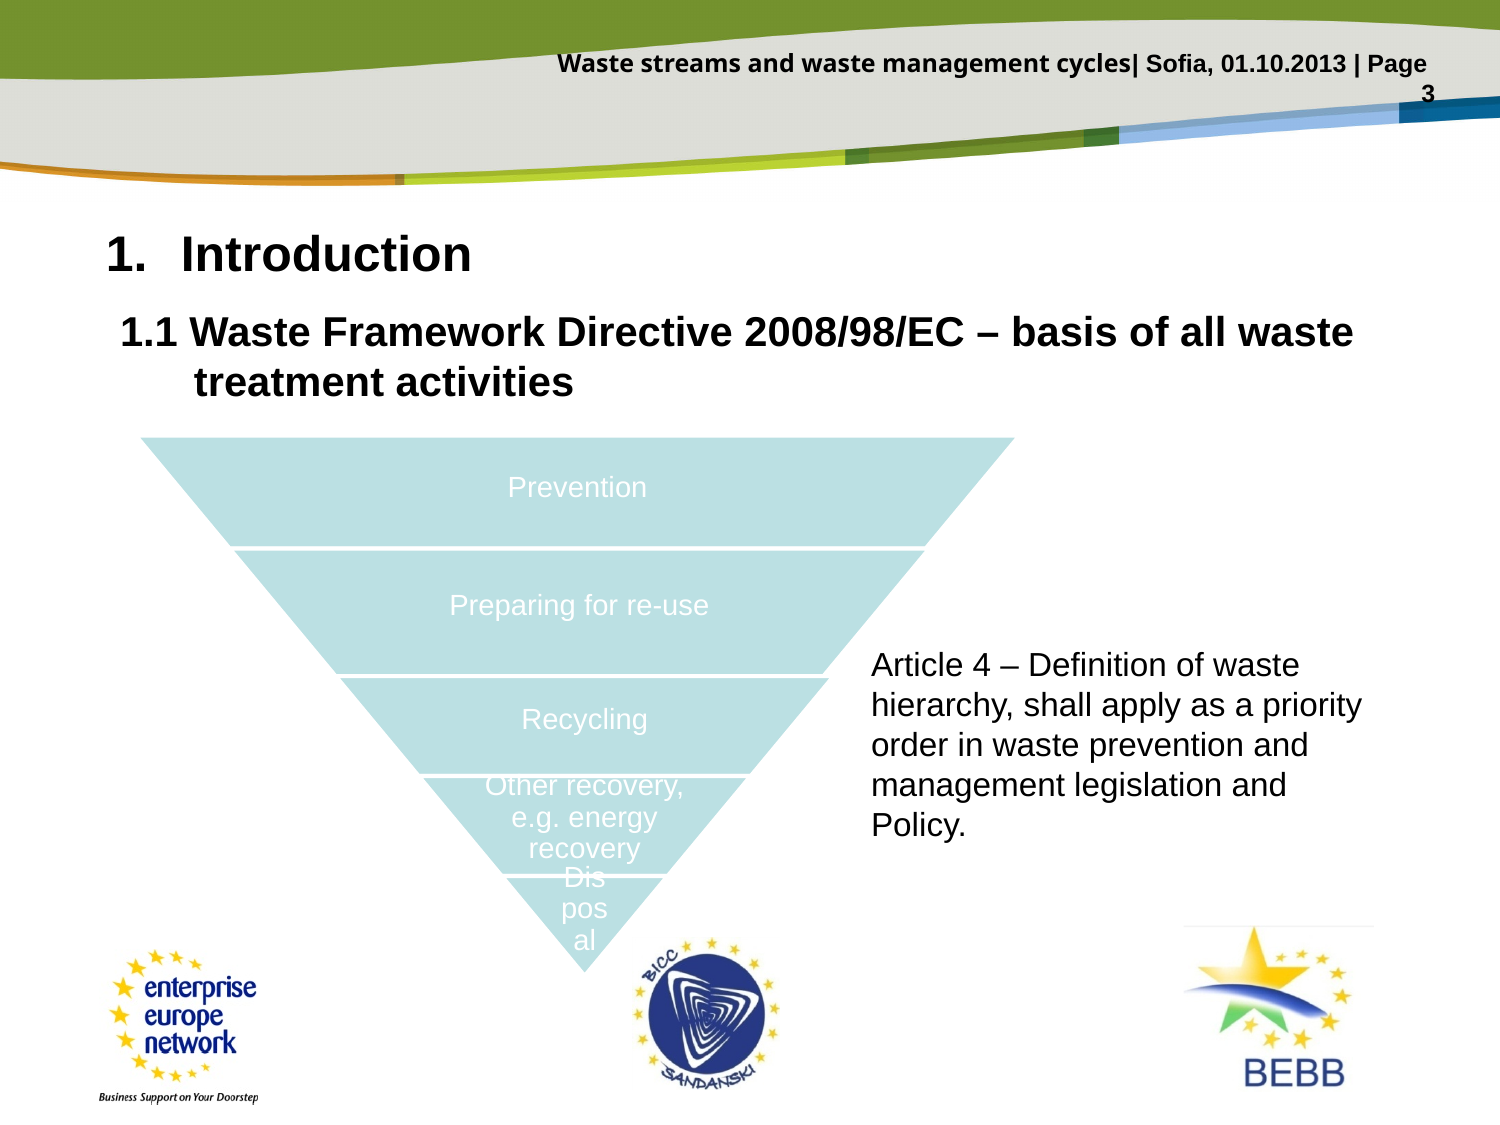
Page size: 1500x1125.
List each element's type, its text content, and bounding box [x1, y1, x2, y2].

text_box 1.1 Waste Framework Directive 2008/98/EC – basis of all waste treatment activities [105, 297, 1455, 413]
text_box Article 4 – Definition of waste hierarchy, shall apply as a priority order in waste prevention and management legislation and Policy. [1038, 635, 1413, 890]
picture [0, 0, 1500, 202]
picture [632, 977, 781, 1091]
picture [1183, 925, 1375, 1092]
text_box Introduction [91, 214, 1450, 289]
picture [99, 948, 258, 1105]
table_header Waste streams and waste management cycles| Sofia, 01.10.2013 | Page 3 [549, 43, 1435, 110]
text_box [135, 435, 1034, 977]
